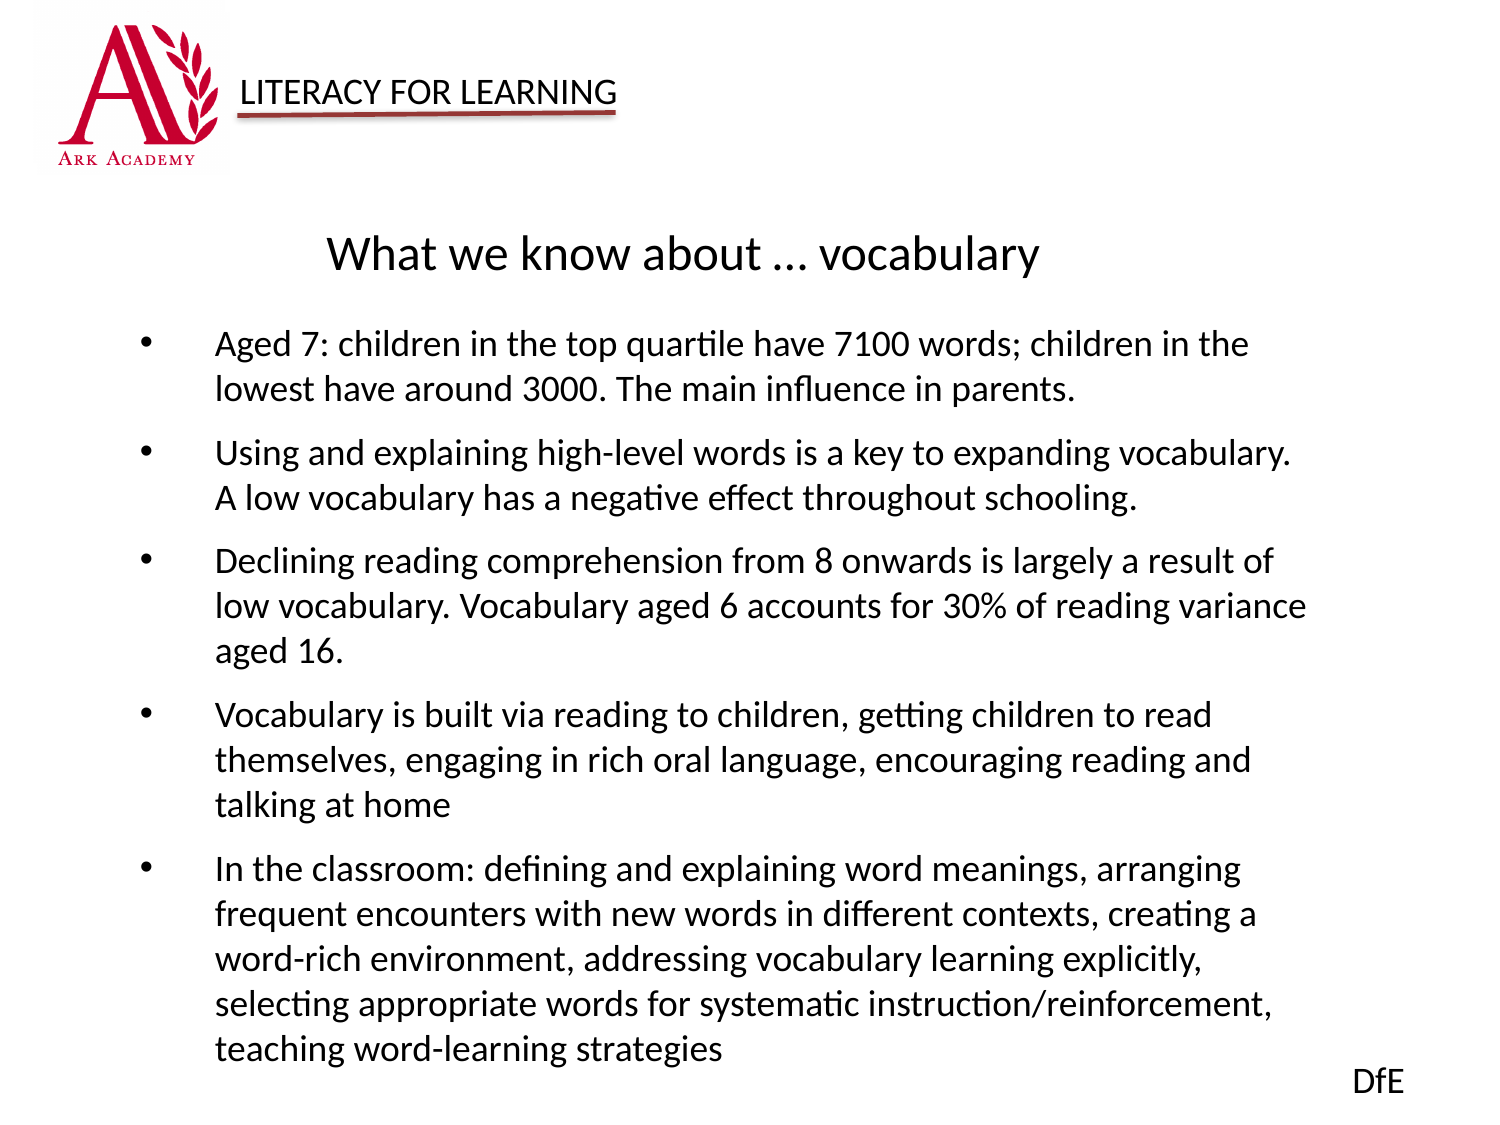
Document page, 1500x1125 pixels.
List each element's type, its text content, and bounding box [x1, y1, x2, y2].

picture [32, 0, 230, 175]
text_box DfE [1337, 1049, 1474, 1109]
text_box LITERACY FOR LEARNING [234, 60, 1213, 120]
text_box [237, 112, 616, 116]
text_box What we know about … vocabulary [311, 212, 1117, 288]
text_box Aged 7: children in the top quartile have 7100 words; children in the lowest have around 3000. The main influence in parents. Using and explaining high-level words is a key to expanding vocabulary. A low vocabulary has a negative effect throughout schooling. Declining reading comprehension from 8 onwards is largely a result of low vocabulary. Vocabulary aged 6 accounts for 30% of reading variance aged 16. Vocabulary is built via reading to children, getting children to read themselves, engaging in rich oral language, encouraging reading and talking at home In the classroom: defining and explaining word meanings, arranging frequent encounters with new words in different contexts, creating a word-rich environment, addressing vocabulary learning explicitly, selecting appropriate words for systematic instruction/reinforcement, teaching word-learning strategies [124, 311, 1338, 1077]
